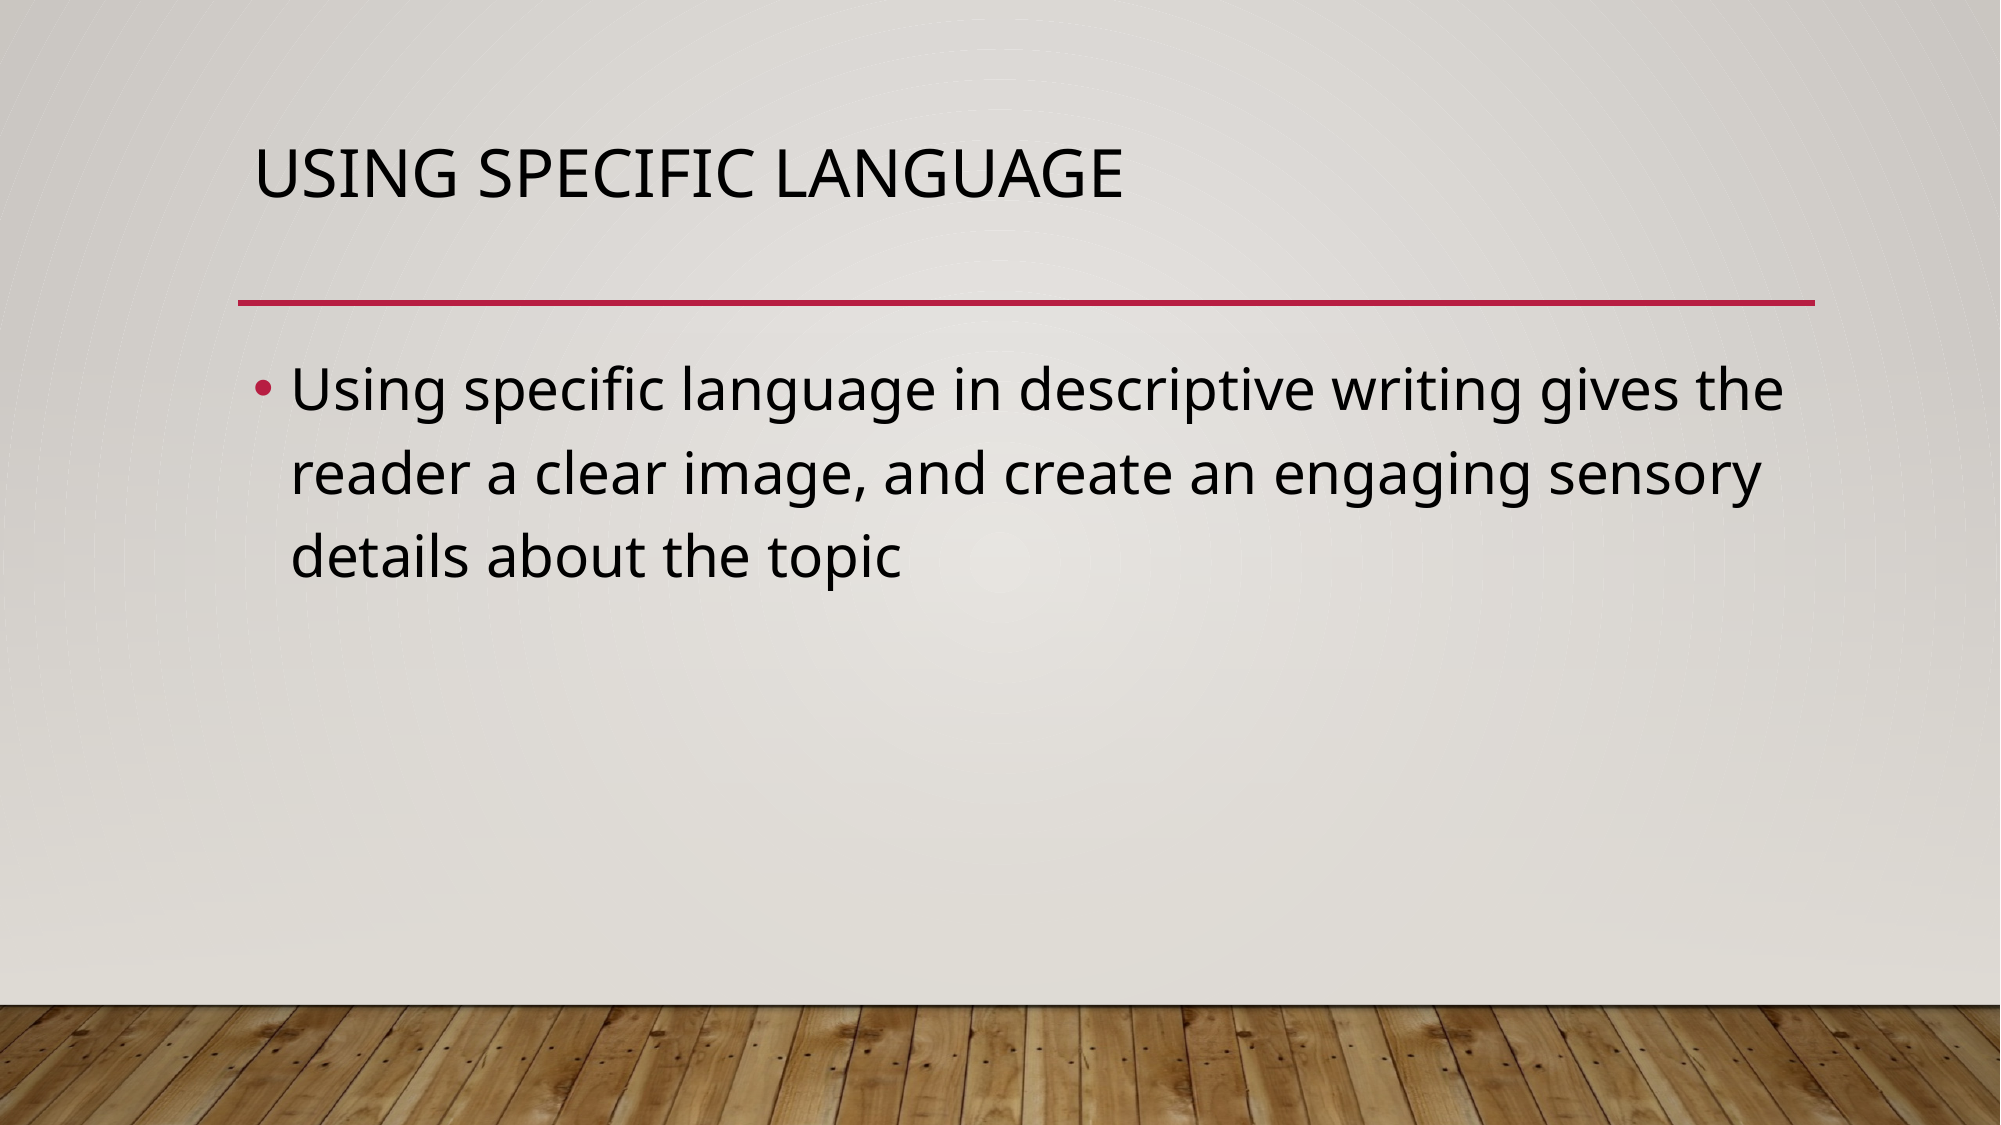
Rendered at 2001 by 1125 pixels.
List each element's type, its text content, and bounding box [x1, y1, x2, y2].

title Using specific language [238, 131, 1814, 305]
picture [0, 1005, 2000, 1125]
list Using specific language in descriptive writing gives the reader a clear image, and create an engaging sensory details about the topic [238, 330, 1814, 897]
